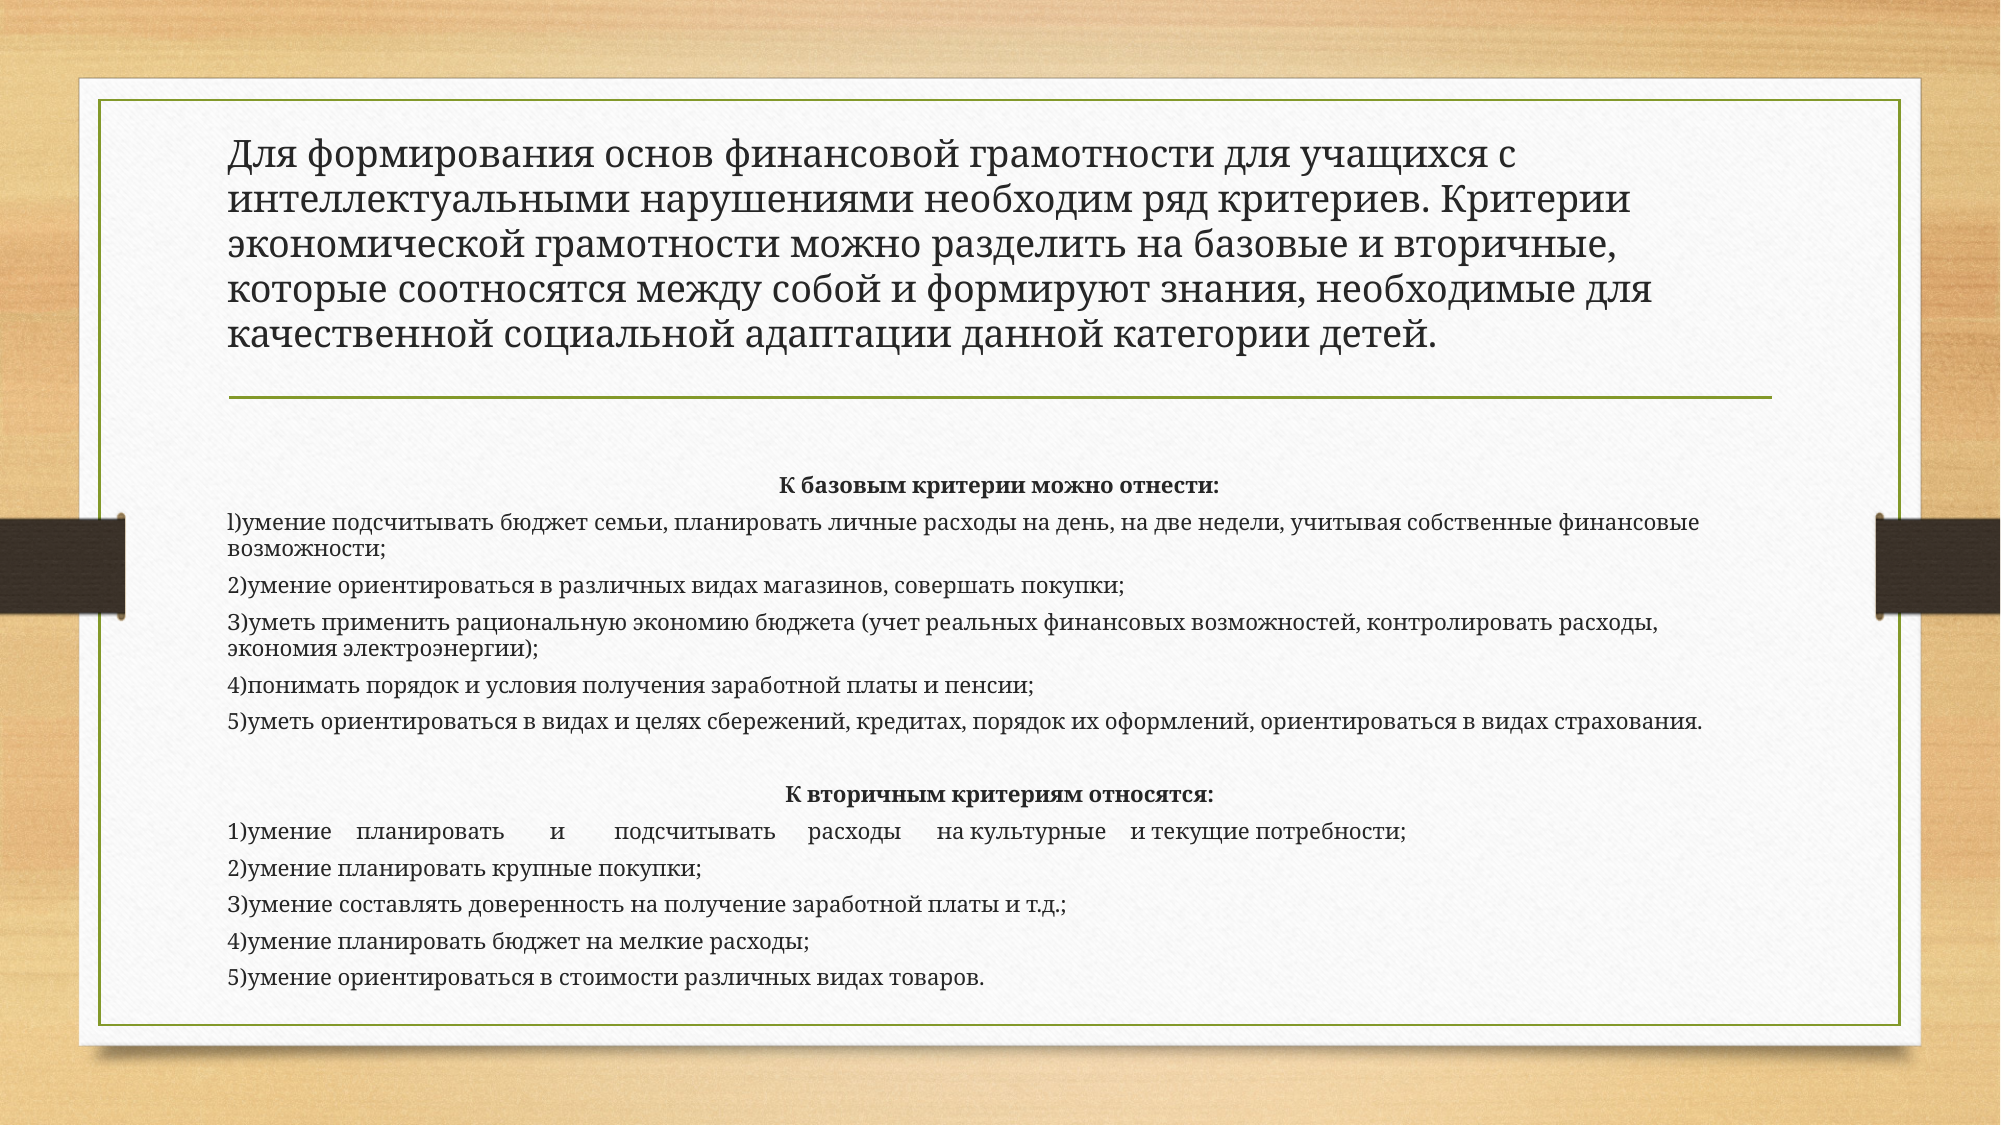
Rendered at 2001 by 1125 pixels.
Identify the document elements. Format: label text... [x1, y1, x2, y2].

list Для формирования основ финансовой грамотности для учащихся с интеллектуальными нарушениями необходим ряд критериев. Критерии экономической грамотности можно разделить на базовые и вторичные, которые соотносятся между собой и формируют знания, необходимые для качественной социальной адаптации данной категории детей. К базовым критерии можно отнести: l)умение подсчитывать бюджет семьи, планировать личные расходы на день, на две недели, учитывая собственные финансовые возможности; 2)умение ориентироваться в различных видах магазинов, совершать покупки; З)уметь применить рациональную экономию бюджета (учет реальных финансовых возможностей, контролировать расходы, экономия электроэнергии); 4)понимать порядок и условия получения заработной платы и пенсии; 5)уметь ориентироваться в видах и целях сбережений, кредитах, порядок их оформлений, ориентироваться в видах страхования. К вторичным критериям относятся: 1)умение планировать и подсчитывать расходы на культурные и текущие потребности; 2)умение планировать крупные покупки; З)умение составлять доверенность на получение заработной платы и т.д.; 4)умение планировать бюджет на мелкие расходы; 5)умение ориентироваться в стоимости различных видах товаров. [212, 122, 1788, 1016]
picture [0, 0, 2001, 1125]
